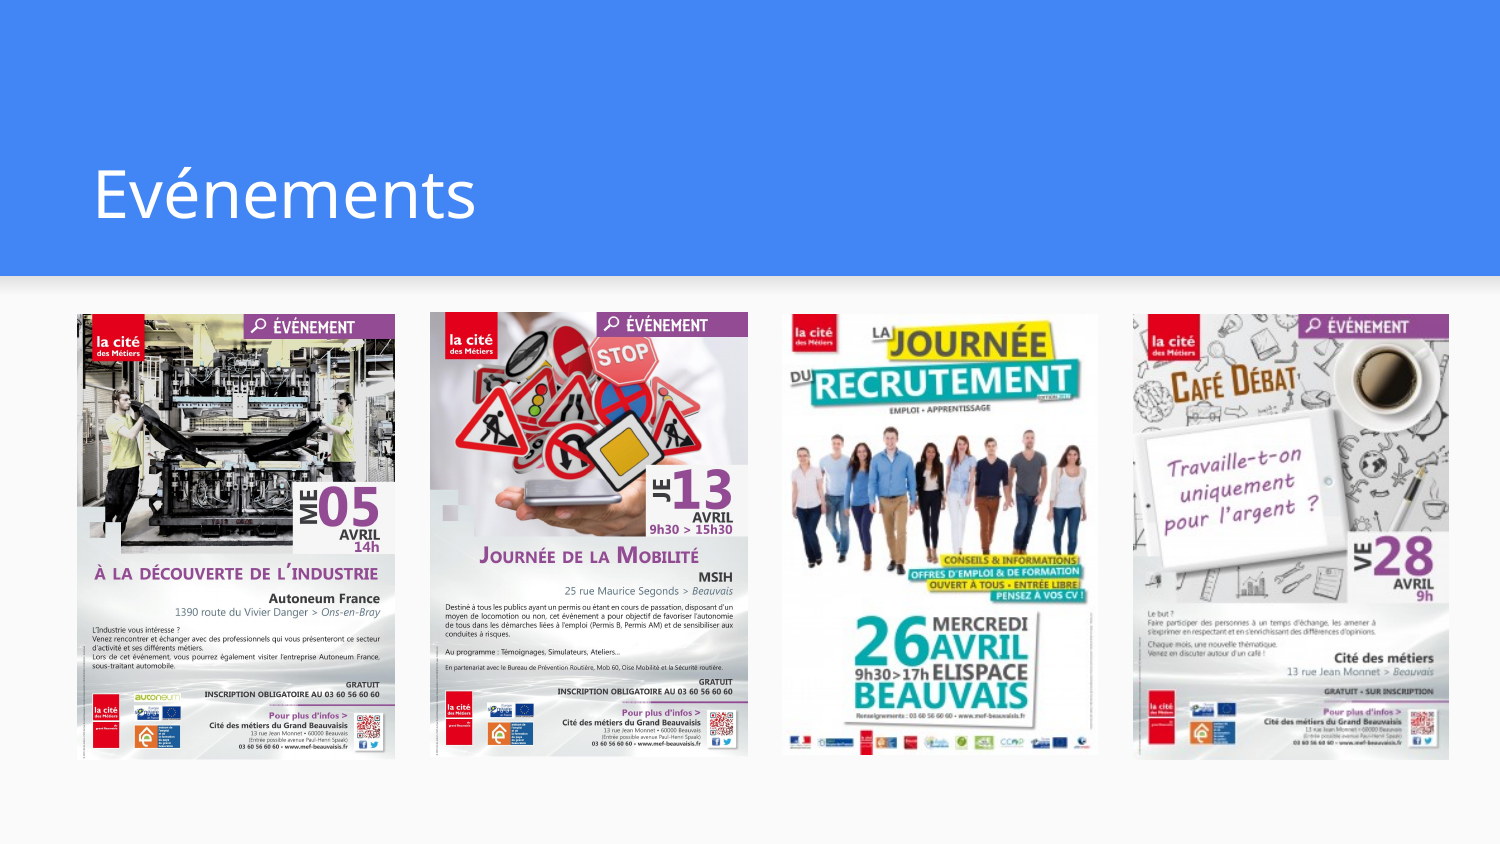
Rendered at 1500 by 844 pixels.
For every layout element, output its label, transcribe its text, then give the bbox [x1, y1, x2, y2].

title Evénements [77, 121, 1427, 248]
picture [1133, 314, 1449, 760]
picture [77, 314, 395, 760]
picture [429, 311, 748, 757]
picture [782, 314, 1098, 755]
